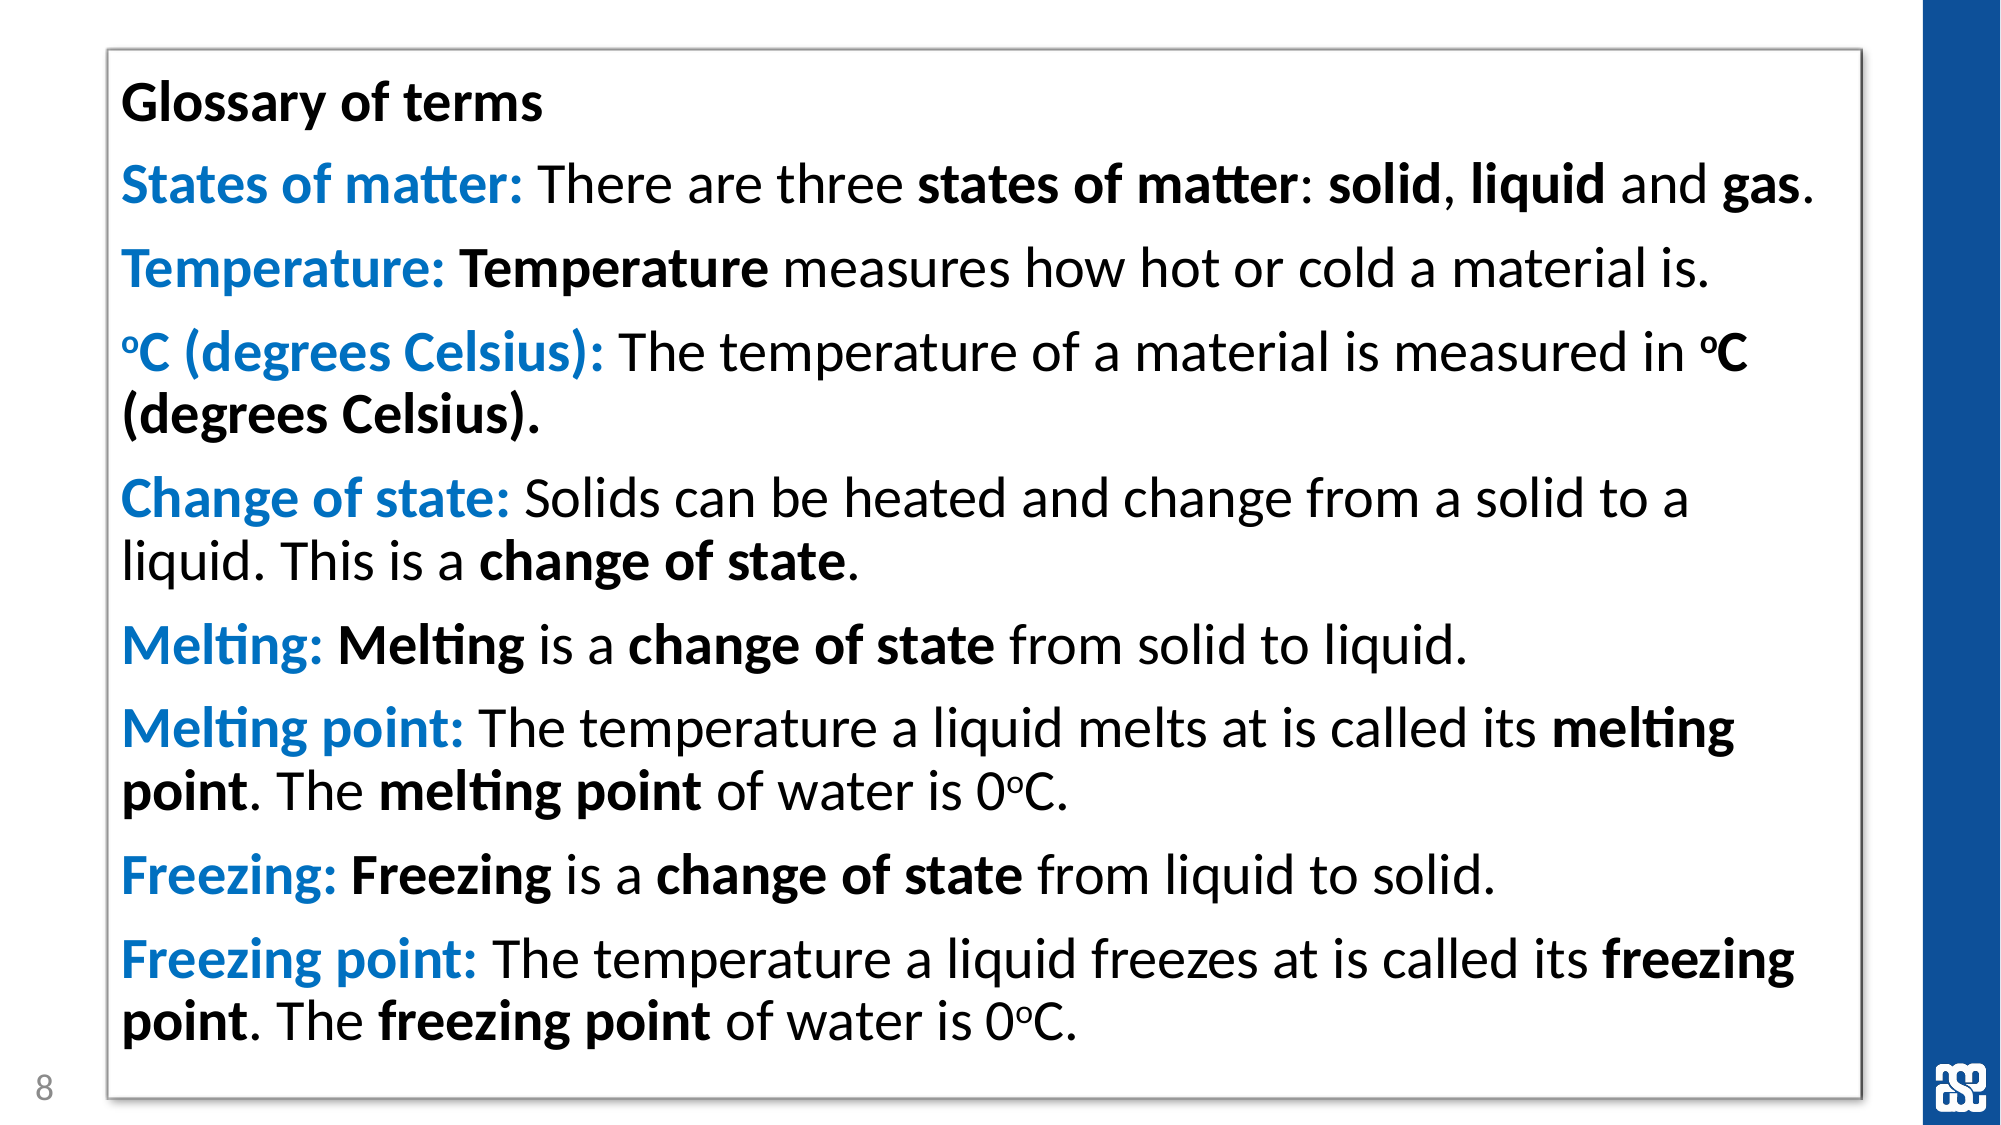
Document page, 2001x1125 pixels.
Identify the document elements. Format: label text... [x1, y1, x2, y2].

slide_number 8 [20, 1055, 107, 1115]
picture [1935, 1063, 1993, 1112]
text_box Glossary of terms States of matter: There are three states of matter: solid, liquid and gas. Temperature: Temperature measures how hot or cold a material is. oC (degrees Celsius): The temperature of a material is measured in oC (degrees Celsius). Change of state: Solids can be heated and change from a solid to a liquid. This is a change of state. Melting: Melting is a change of state from solid to liquid. Melting point: The temperature a liquid melts at is called its melting point. The melting point of water is 0oC. Freezing: Freezing is a change of state from liquid to solid. Freezing point: The temperature a liquid freezes at is called its freezing point. The freezing point of water is 0oC. [111, 53, 1859, 1096]
